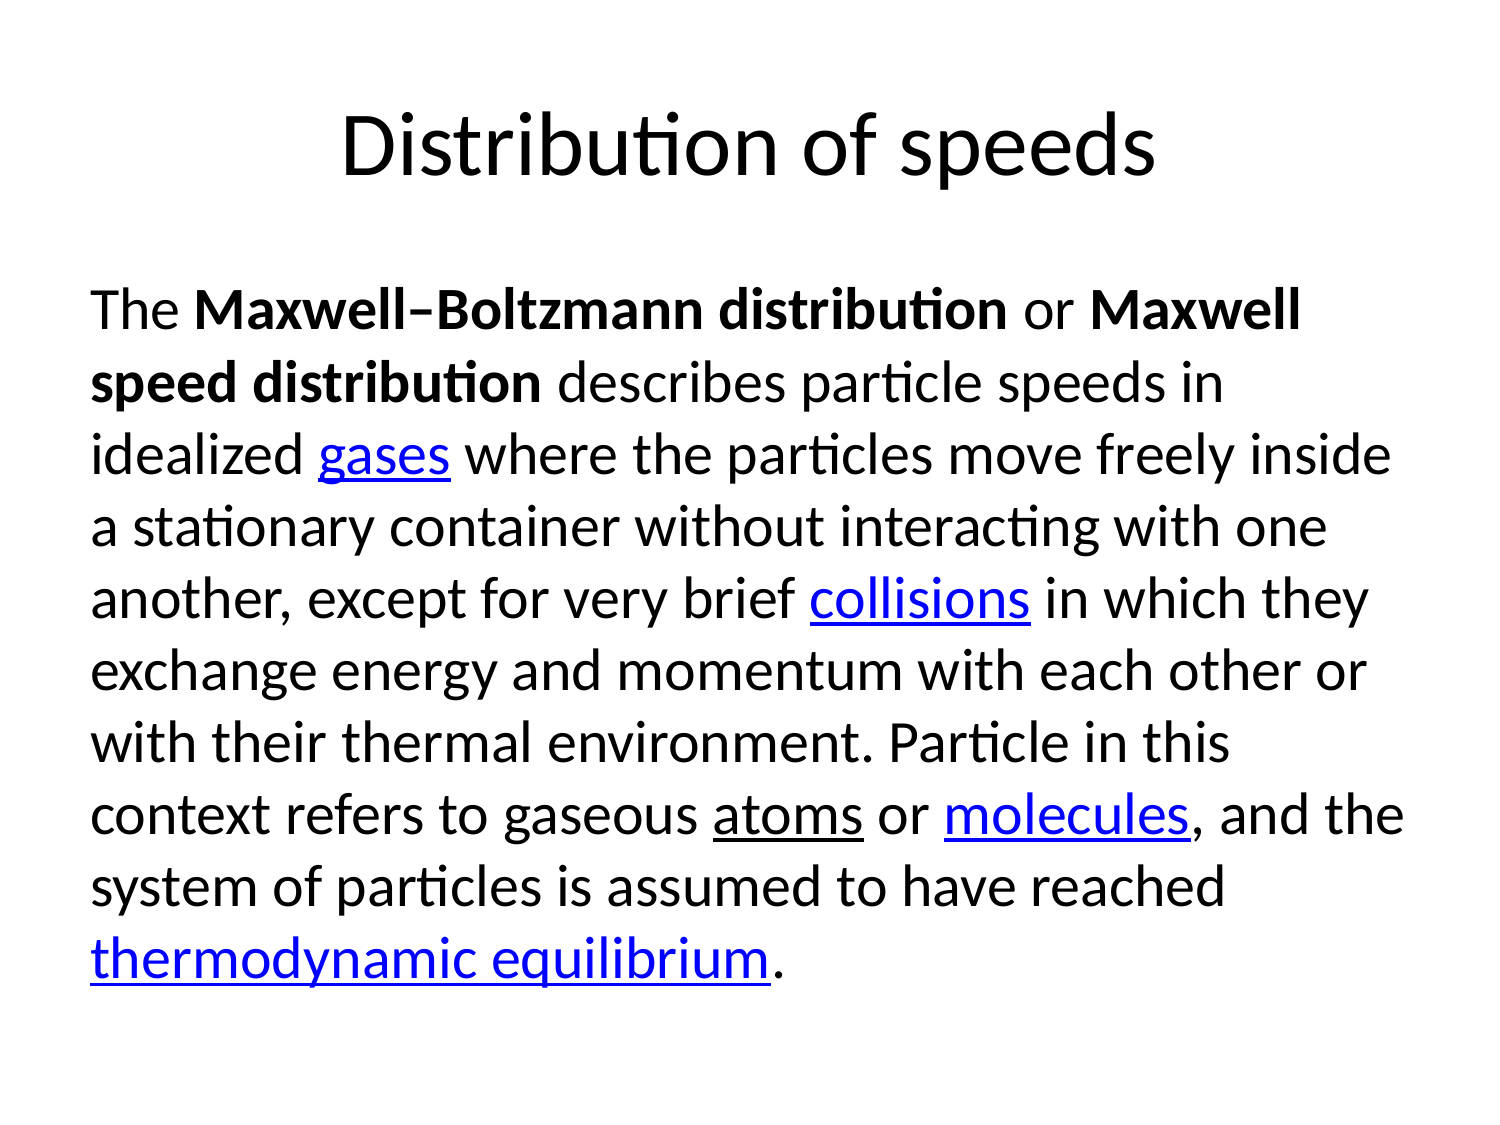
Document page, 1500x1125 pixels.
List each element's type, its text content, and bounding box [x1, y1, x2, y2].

title Distribution of speeds [75, 45, 1425, 233]
list The Maxwell–Boltzmann distribution or Maxwell speed distribution describes particle speeds in idealized gases where the particles move freely inside a stationary container without interacting with one another, except for very brief collisions in which they exchange energy and momentum with each other or with their thermal environment. Particle in this context refers to gaseous atoms or molecules, and the system of particles is assumed to have reached thermodynamic equilibrium. [75, 262, 1425, 1005]
